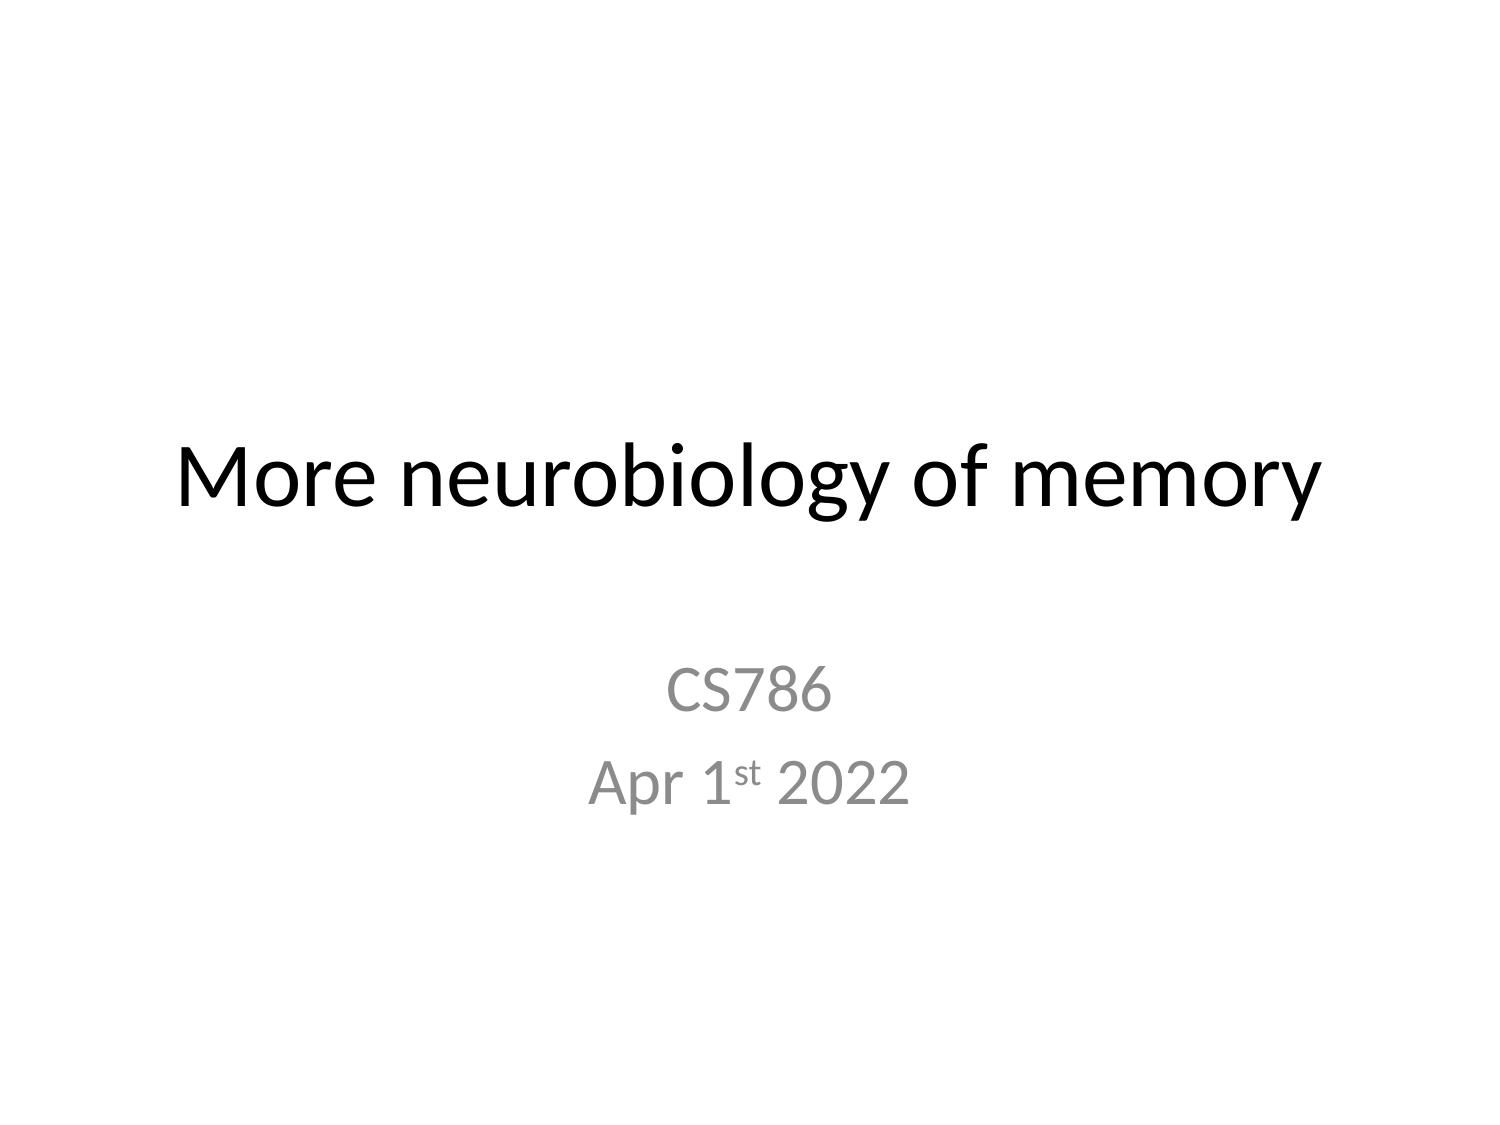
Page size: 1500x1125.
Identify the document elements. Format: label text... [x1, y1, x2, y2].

title More neurobiology of memory [112, 349, 1388, 591]
subtitle CS786 Apr 1st 2022 [225, 637, 1275, 925]
